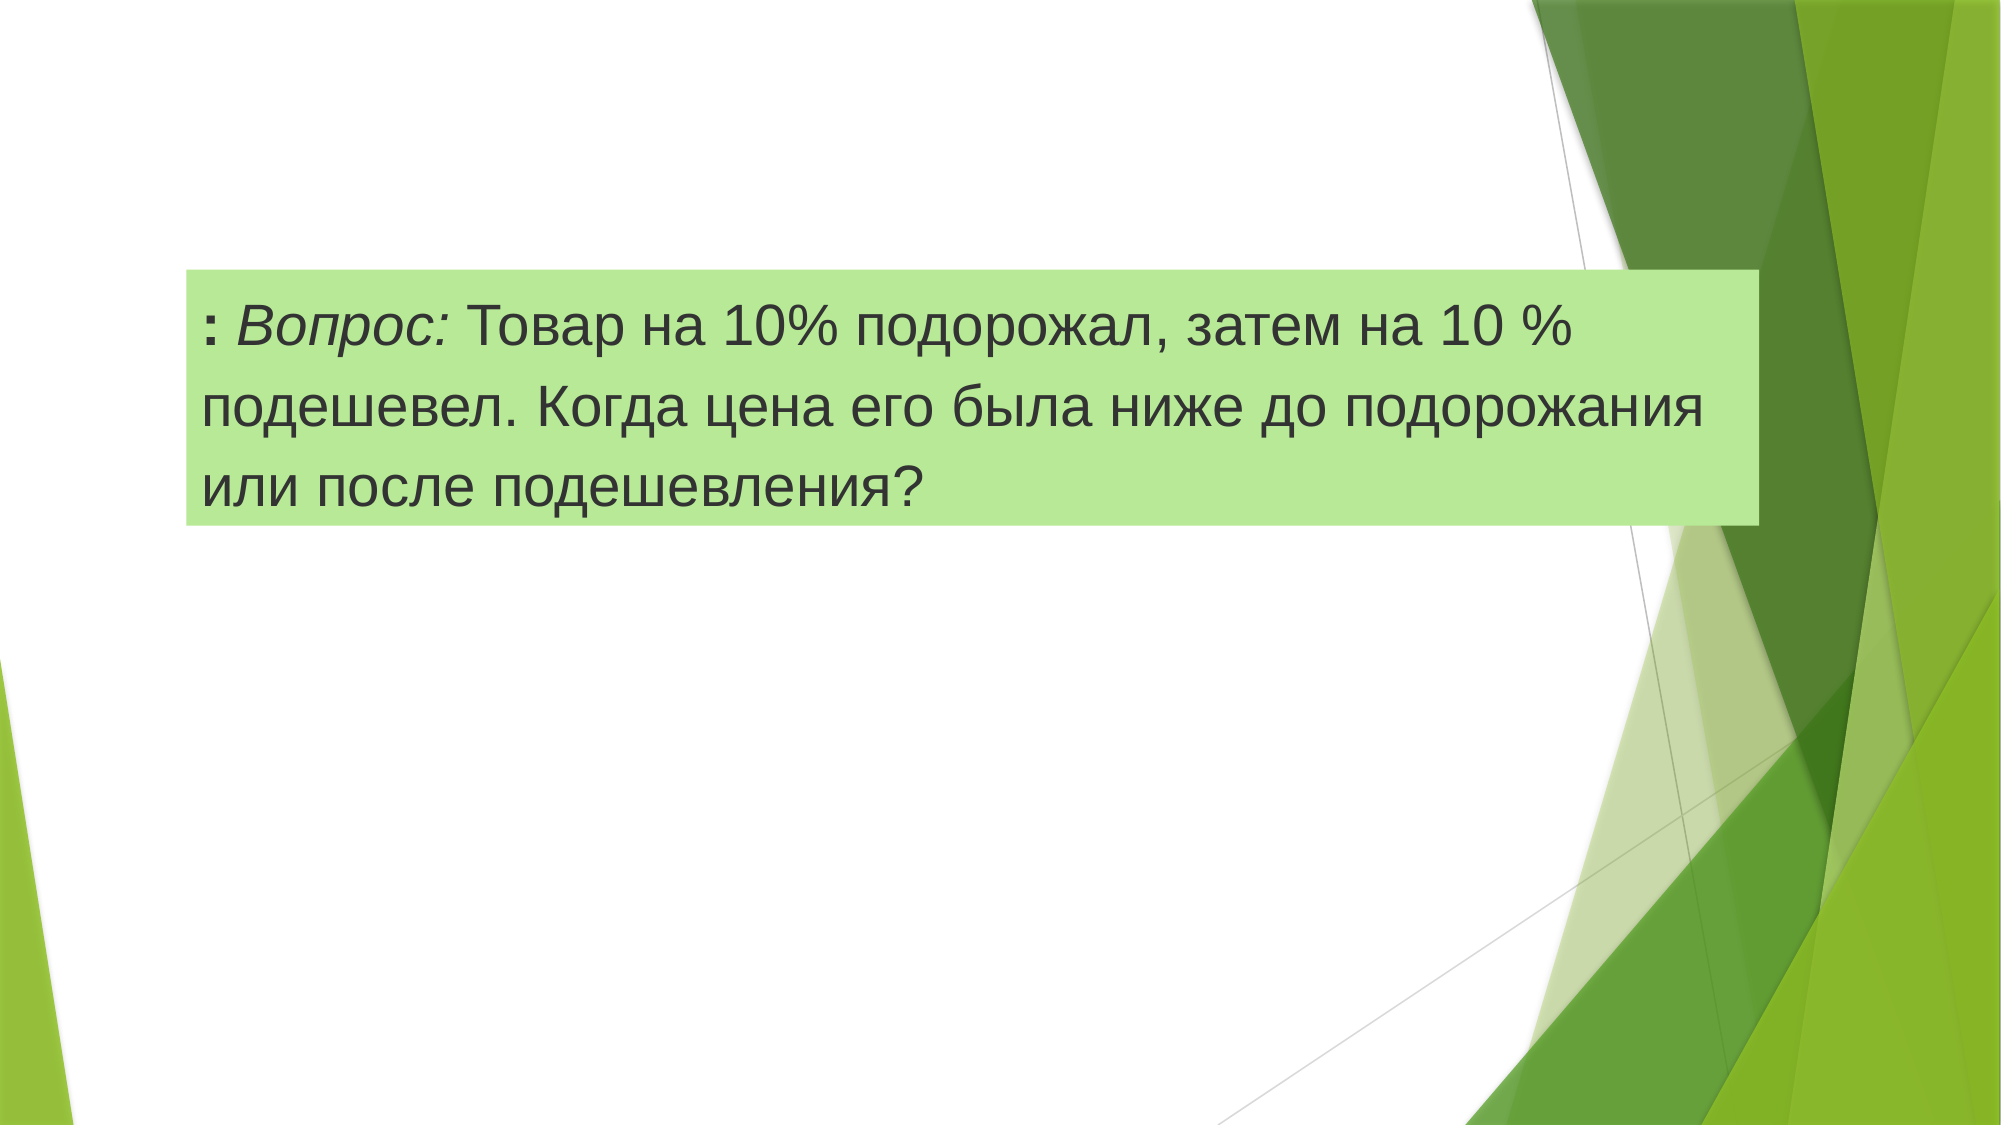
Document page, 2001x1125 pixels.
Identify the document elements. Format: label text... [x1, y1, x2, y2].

text_box : Вопрос: Товар на 10% подорожал, затем на 10 % подешевел. Когда цена его была ниже до подорожания или после подешевления? [186, 269, 1760, 526]
